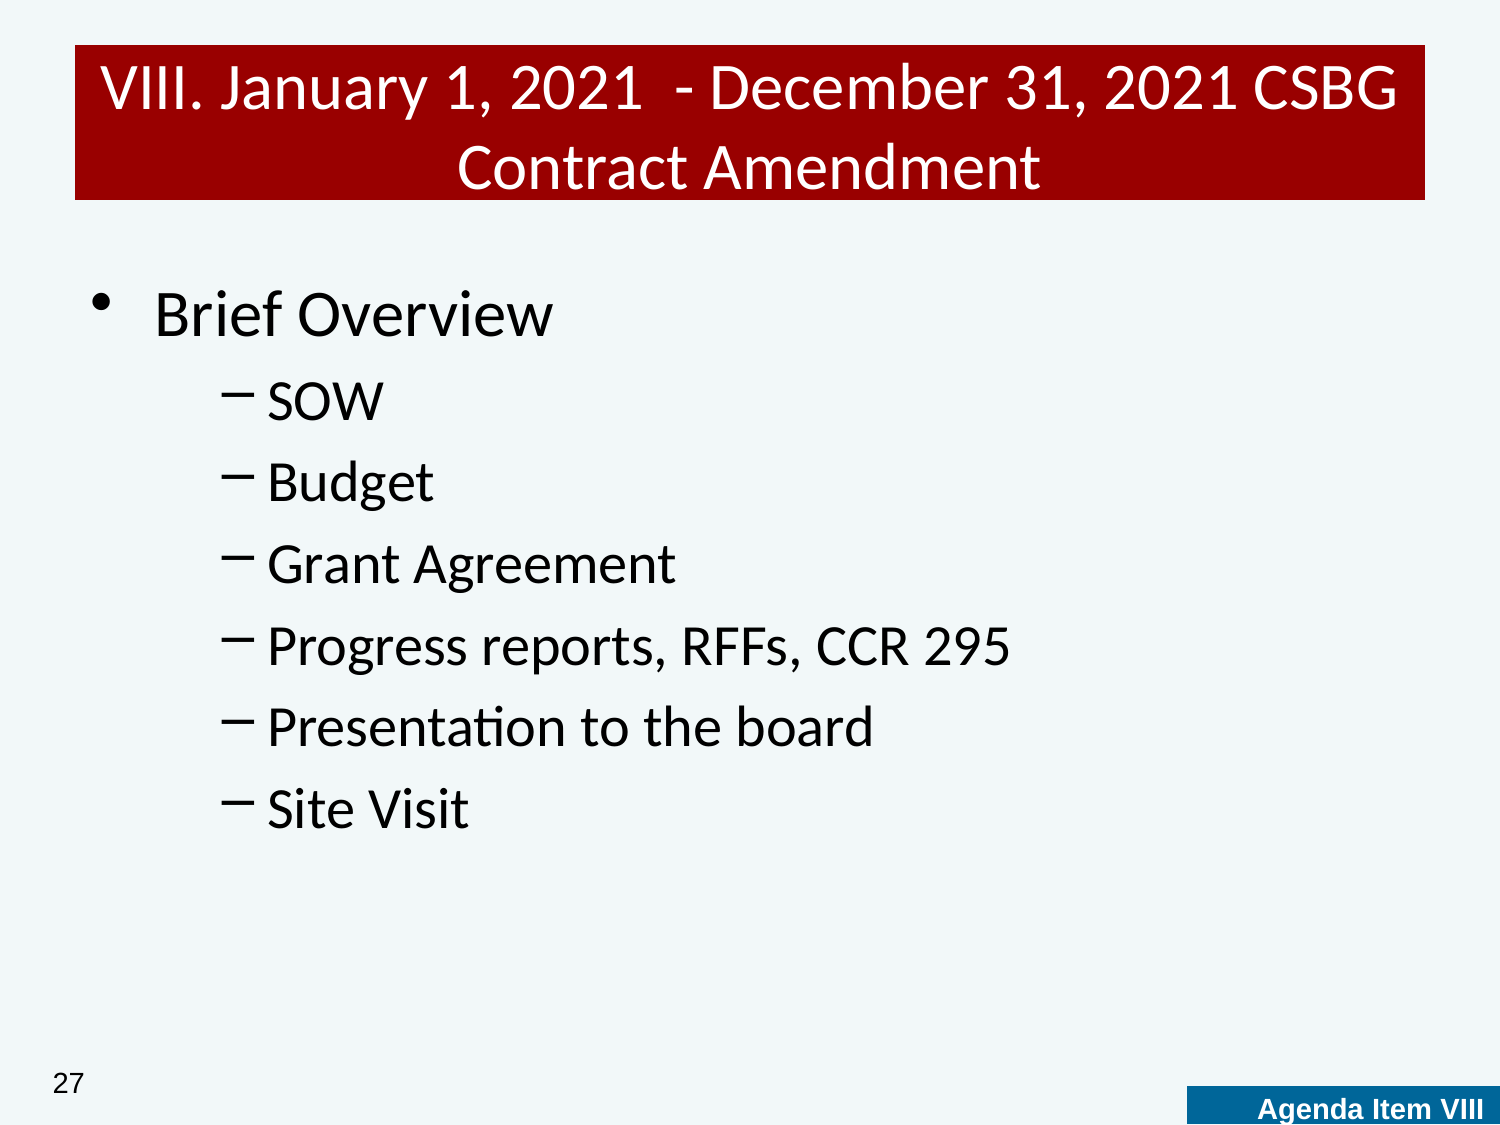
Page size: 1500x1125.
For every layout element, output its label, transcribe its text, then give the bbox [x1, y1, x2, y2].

list Brief Overview SOW Budget Grant Agreement Progress reports, RFFs, CCR 295 Presentation to the board Site Visit [74, 262, 1426, 1006]
title VIII. January 1, 2021 - December 31, 2021 CSBG Contract Amendment [74, 44, 1426, 201]
text_box Agenda Item VIII [1187, 1086, 1500, 1124]
slide_number 27 [0, 1056, 101, 1101]
